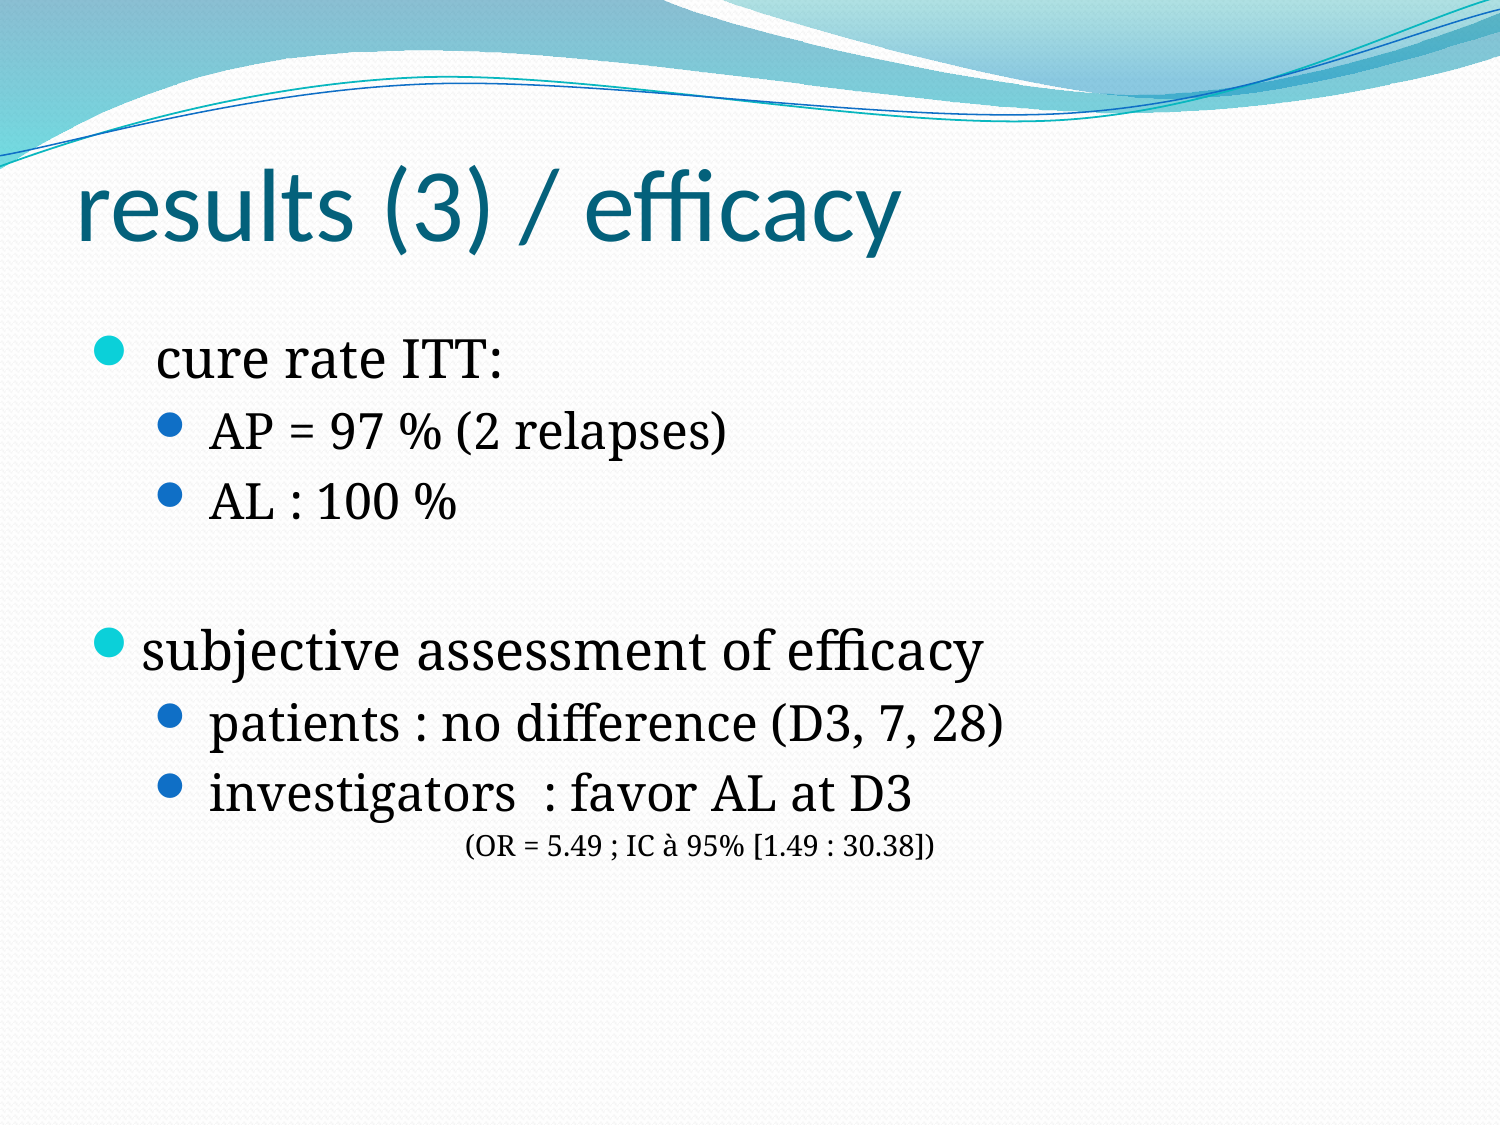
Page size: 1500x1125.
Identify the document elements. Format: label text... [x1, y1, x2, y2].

title results (3) / efficacy [75, 75, 1425, 263]
list cure rate ITT: AP = 97 % (2 relapses) AL : 100 % subjective assessment of efficacy patients : no difference (D3, 7, 28) investigators : favor AL at D3 (OR = 5.49 ; IC à 95% [1.49 : 30.38]) [75, 317, 1425, 1038]
